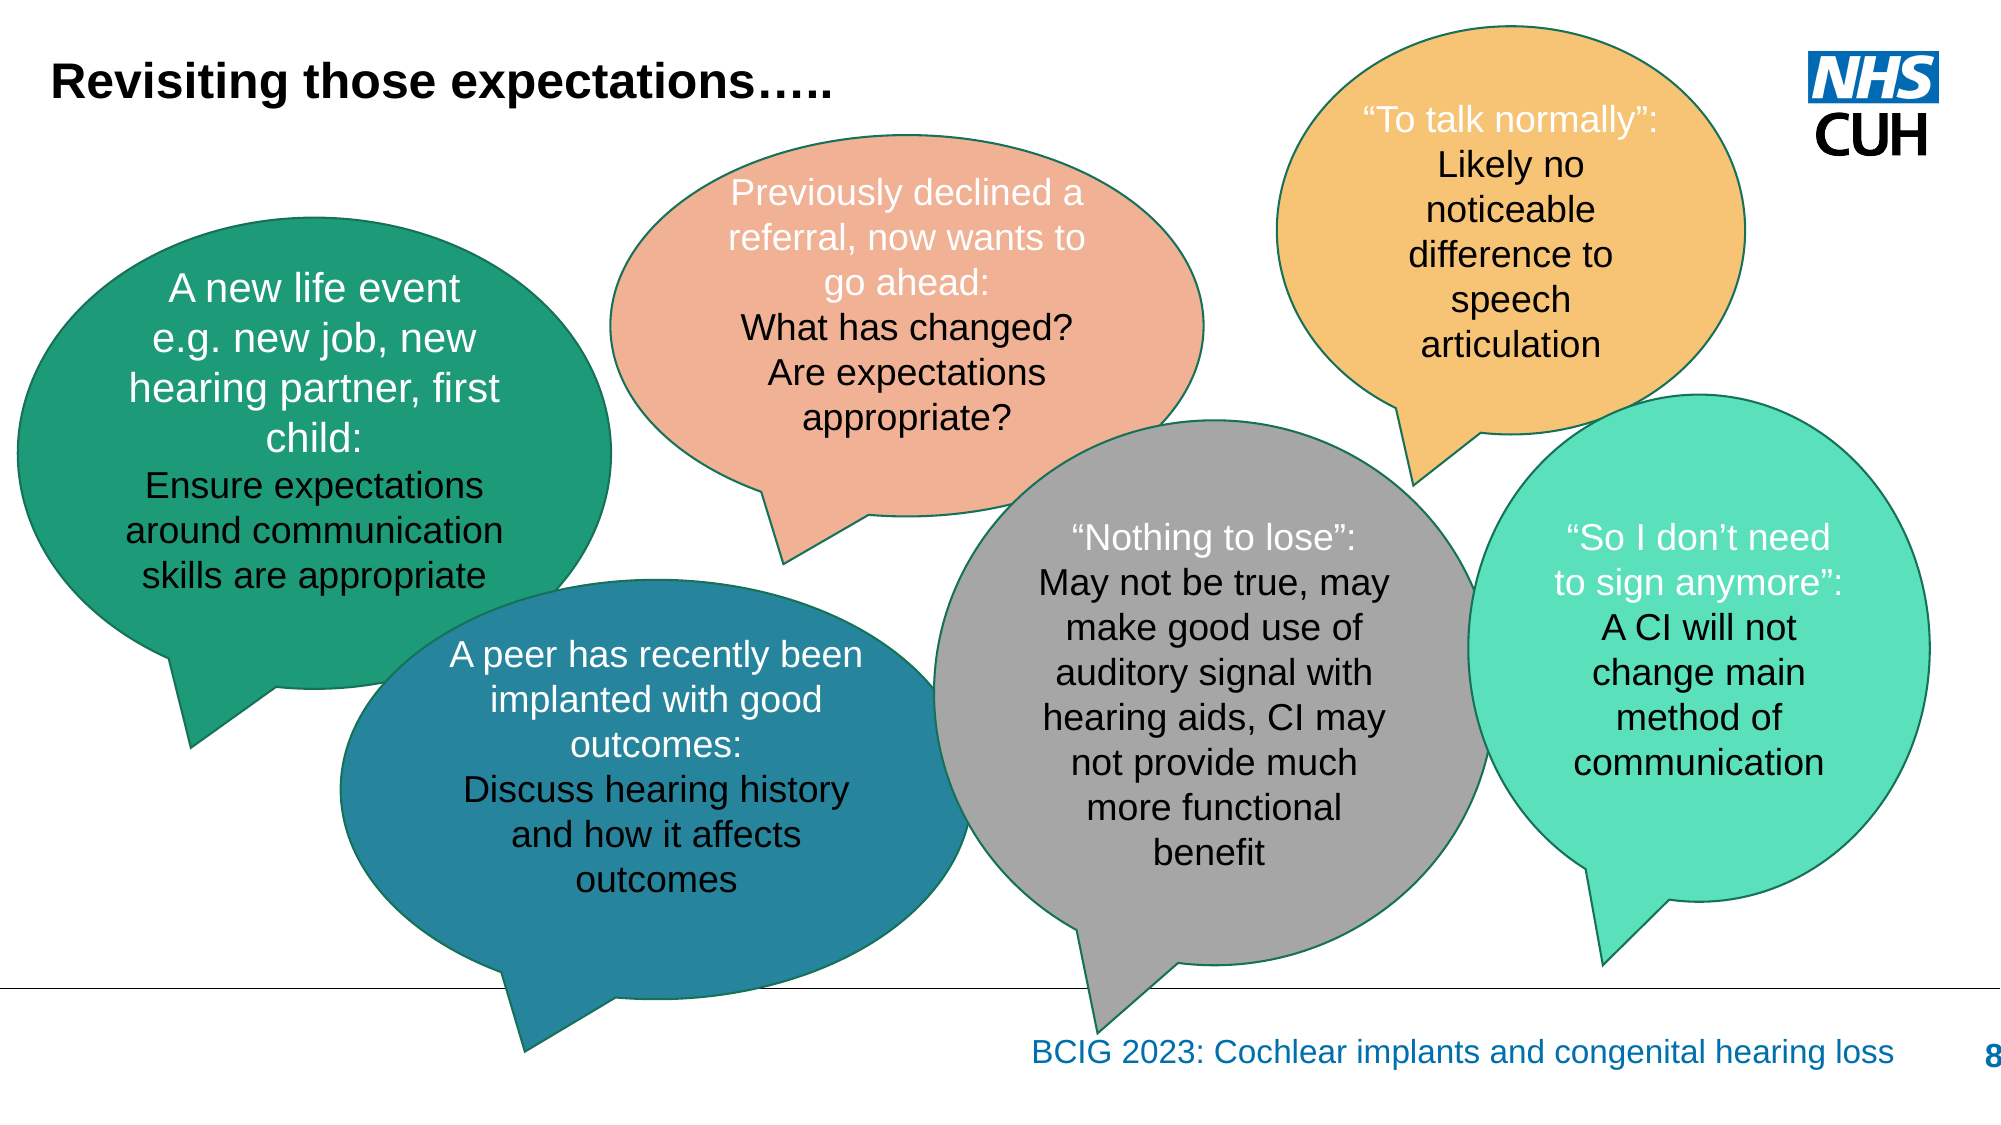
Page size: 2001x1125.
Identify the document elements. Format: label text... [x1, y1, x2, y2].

text_box Previously declined a referral, now wants to go ahead: What has changed? Are expectations appropriate? [609, 134, 1205, 566]
picture [1800, 30, 1947, 177]
text_box “So I don’t need to sign anymore”: A CI will not change main method of communication [1467, 393, 1931, 968]
text_box “Nothing to lose”: May not be true, may make good use of auditory signal with hearing aids, CI may not provide much more functional benefit [932, 419, 1489, 1036]
text_box “To talk normally”: Likely no noticeable difference to speech articulation [1275, 25, 1747, 488]
list BCIG 2023: Cochlear implants and congenital hearing loss [1031, 1035, 1901, 1088]
text_box A new life event e.g. new job, new hearing partner, first child: Ensure expectations around communication skills are appropriate [16, 216, 613, 750]
list Revisiting those expectations….. [50, 55, 954, 197]
text_box A peer has recently been implanted with good outcomes: Discuss hearing history and how it affects outcomes [339, 578, 969, 1054]
